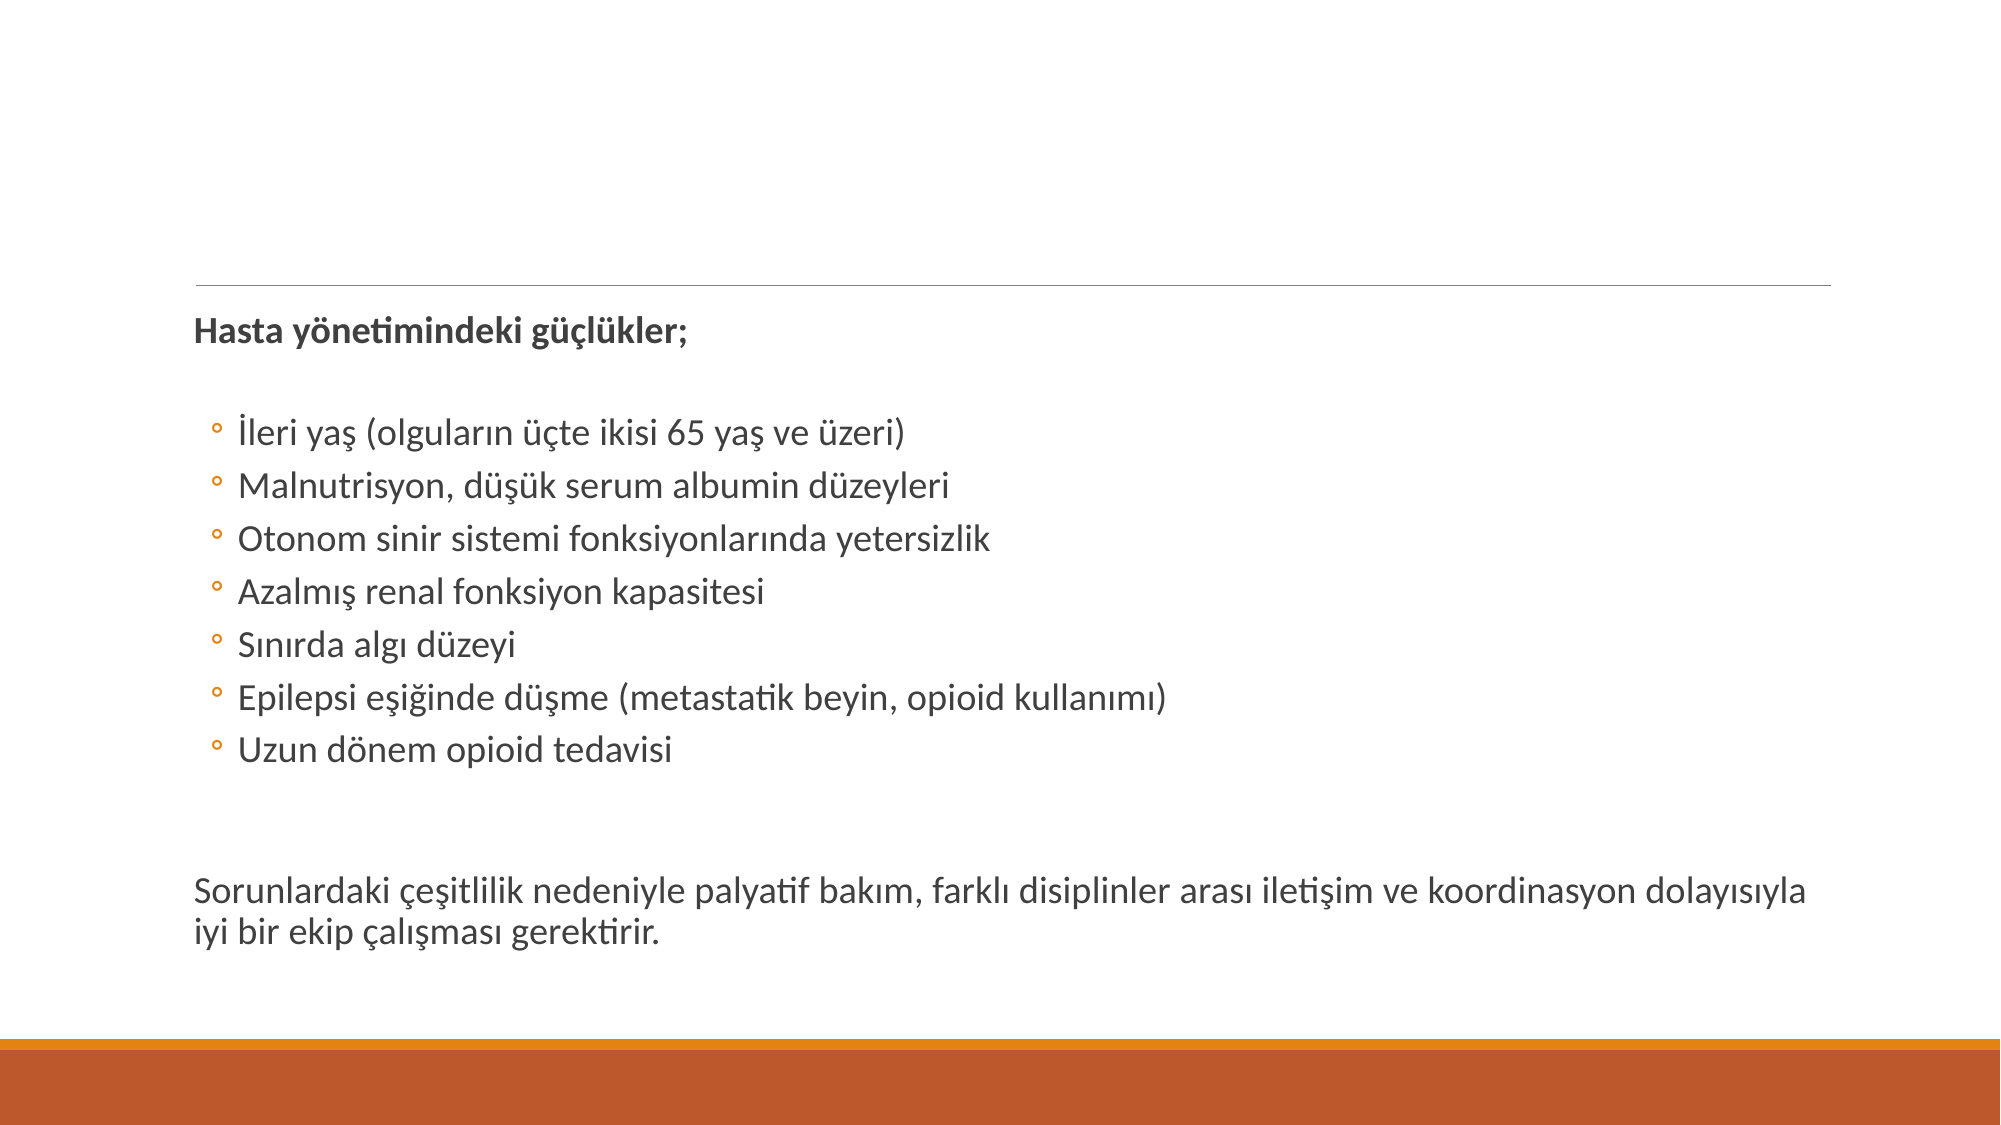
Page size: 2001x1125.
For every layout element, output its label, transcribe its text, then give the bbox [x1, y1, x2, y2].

list Hasta yönetimindeki güçlükler; İleri yaş (olguların üçte ikisi 65 yaş ve üzeri) Malnutrisyon, düşük serum albumin düzeyleri Otonom sinir sistemi fonksiyonlarında yetersizlik Azalmış renal fonksiyon kapasitesi Sınırda algı düzeyi Epilepsi eşiğinde düşme (metastatik beyin, opioid kullanımı) Uzun dönem opioid tedavisi Sorunlardaki çeşitlilik nedeniyle palyatif bakım, farklı disiplinler arası iletişim ve koordinasyon dolayısıyla iyi bir ekip çalışması gerektirir. [180, 302, 1830, 963]
